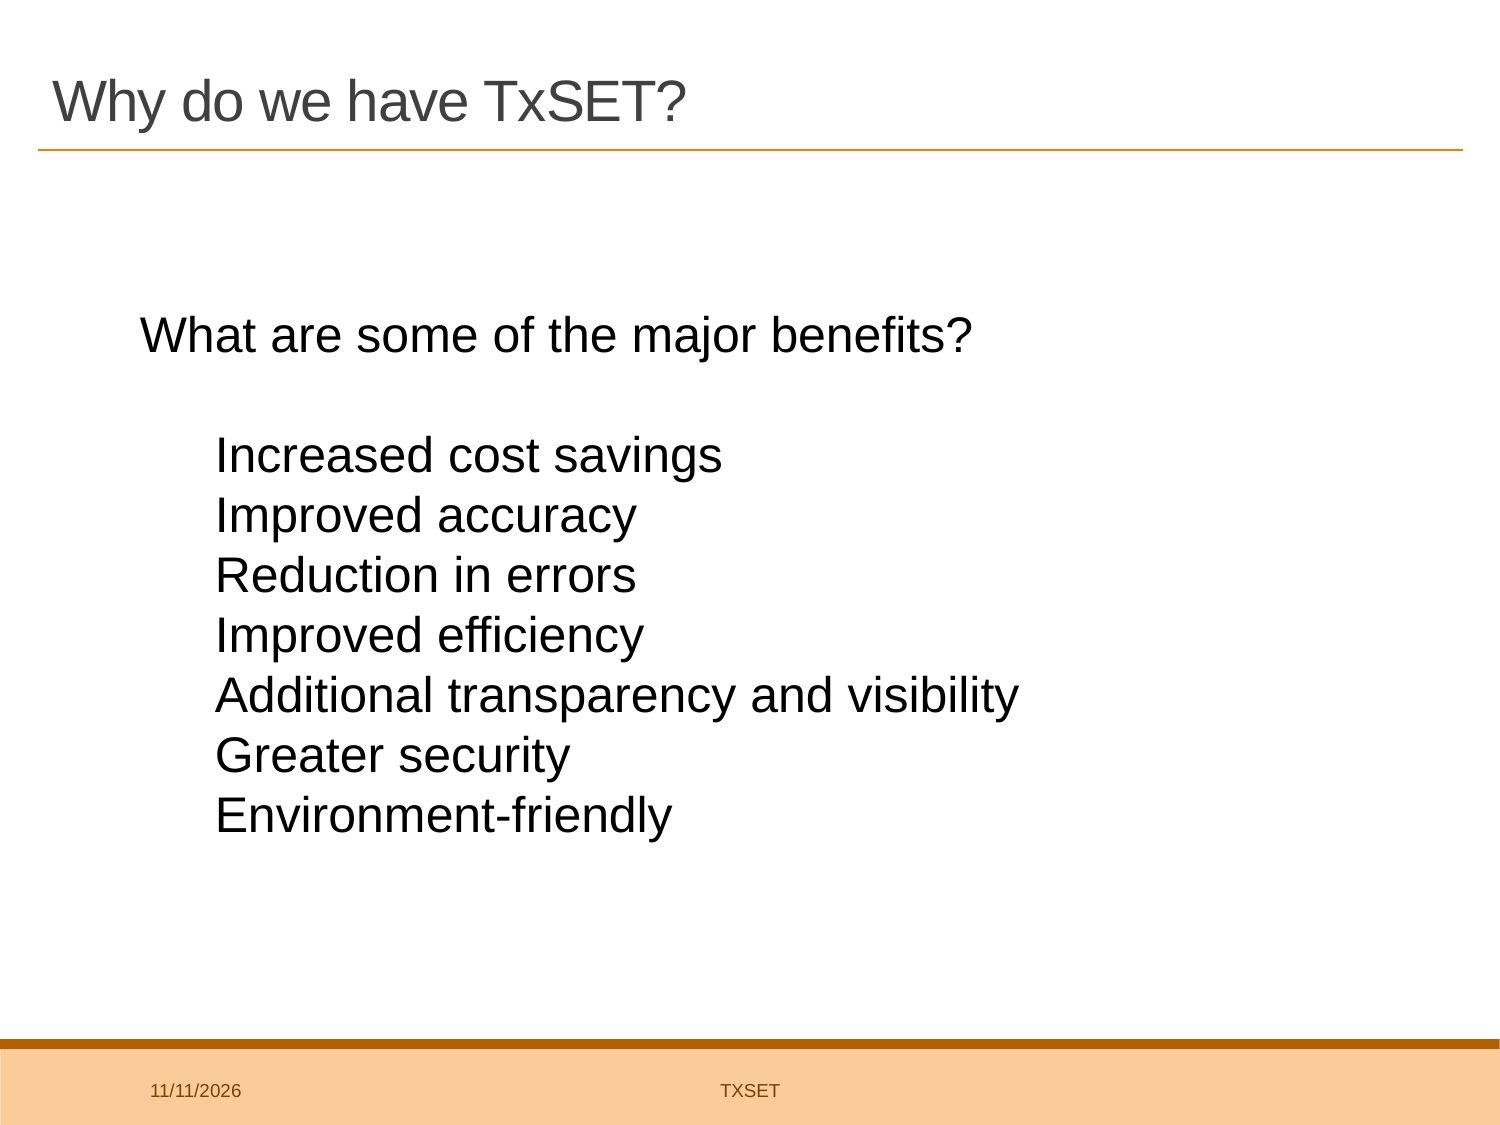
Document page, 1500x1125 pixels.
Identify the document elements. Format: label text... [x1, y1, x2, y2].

footer TxSET [453, 1059, 1047, 1120]
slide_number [135, 1059, 440, 1120]
text_box What are some of the major benefits? Increased cost savings Improved accuracy Reduction in errors Improved efficiency Additional transparency and visibility Greater security Environment-friendly [50, 249, 1275, 850]
title Why do we have TxSET? [37, 37, 1275, 141]
